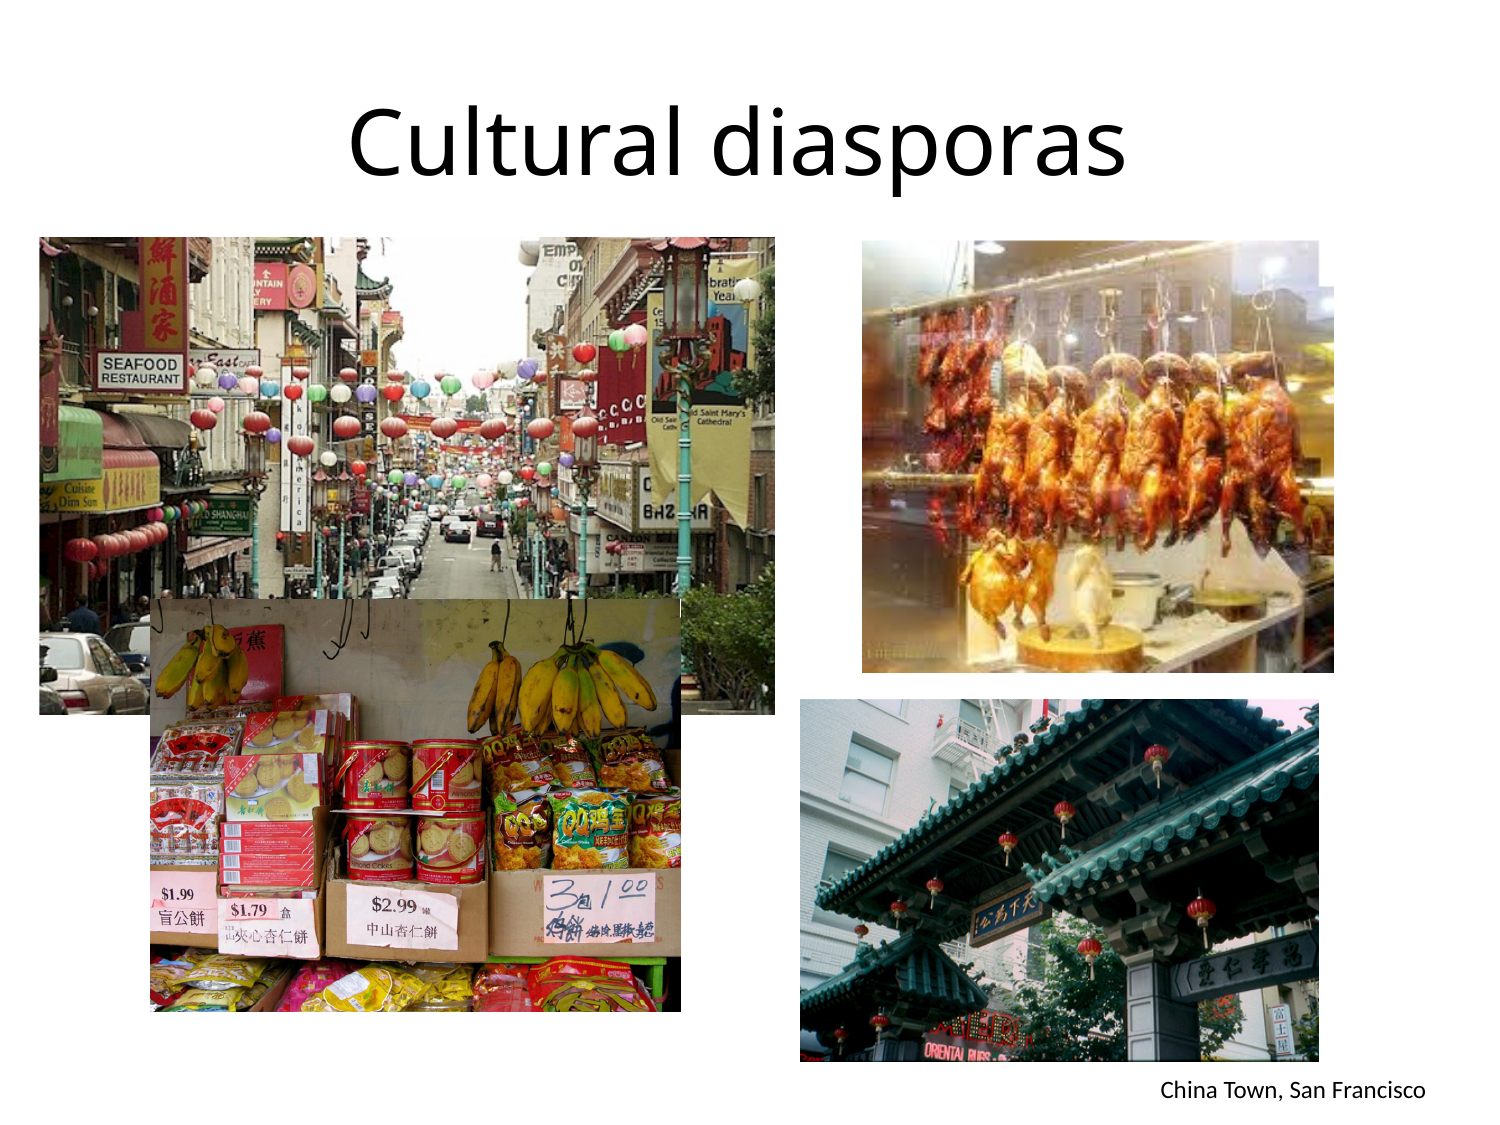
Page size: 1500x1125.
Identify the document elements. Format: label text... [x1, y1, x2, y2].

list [37, 237, 776, 715]
picture [799, 699, 1319, 1062]
picture [149, 599, 682, 1012]
picture [862, 237, 1334, 674]
text_box Cultural diasporas [74, 45, 1425, 233]
title China Town, San Francisco [1112, 1048, 1475, 1125]
